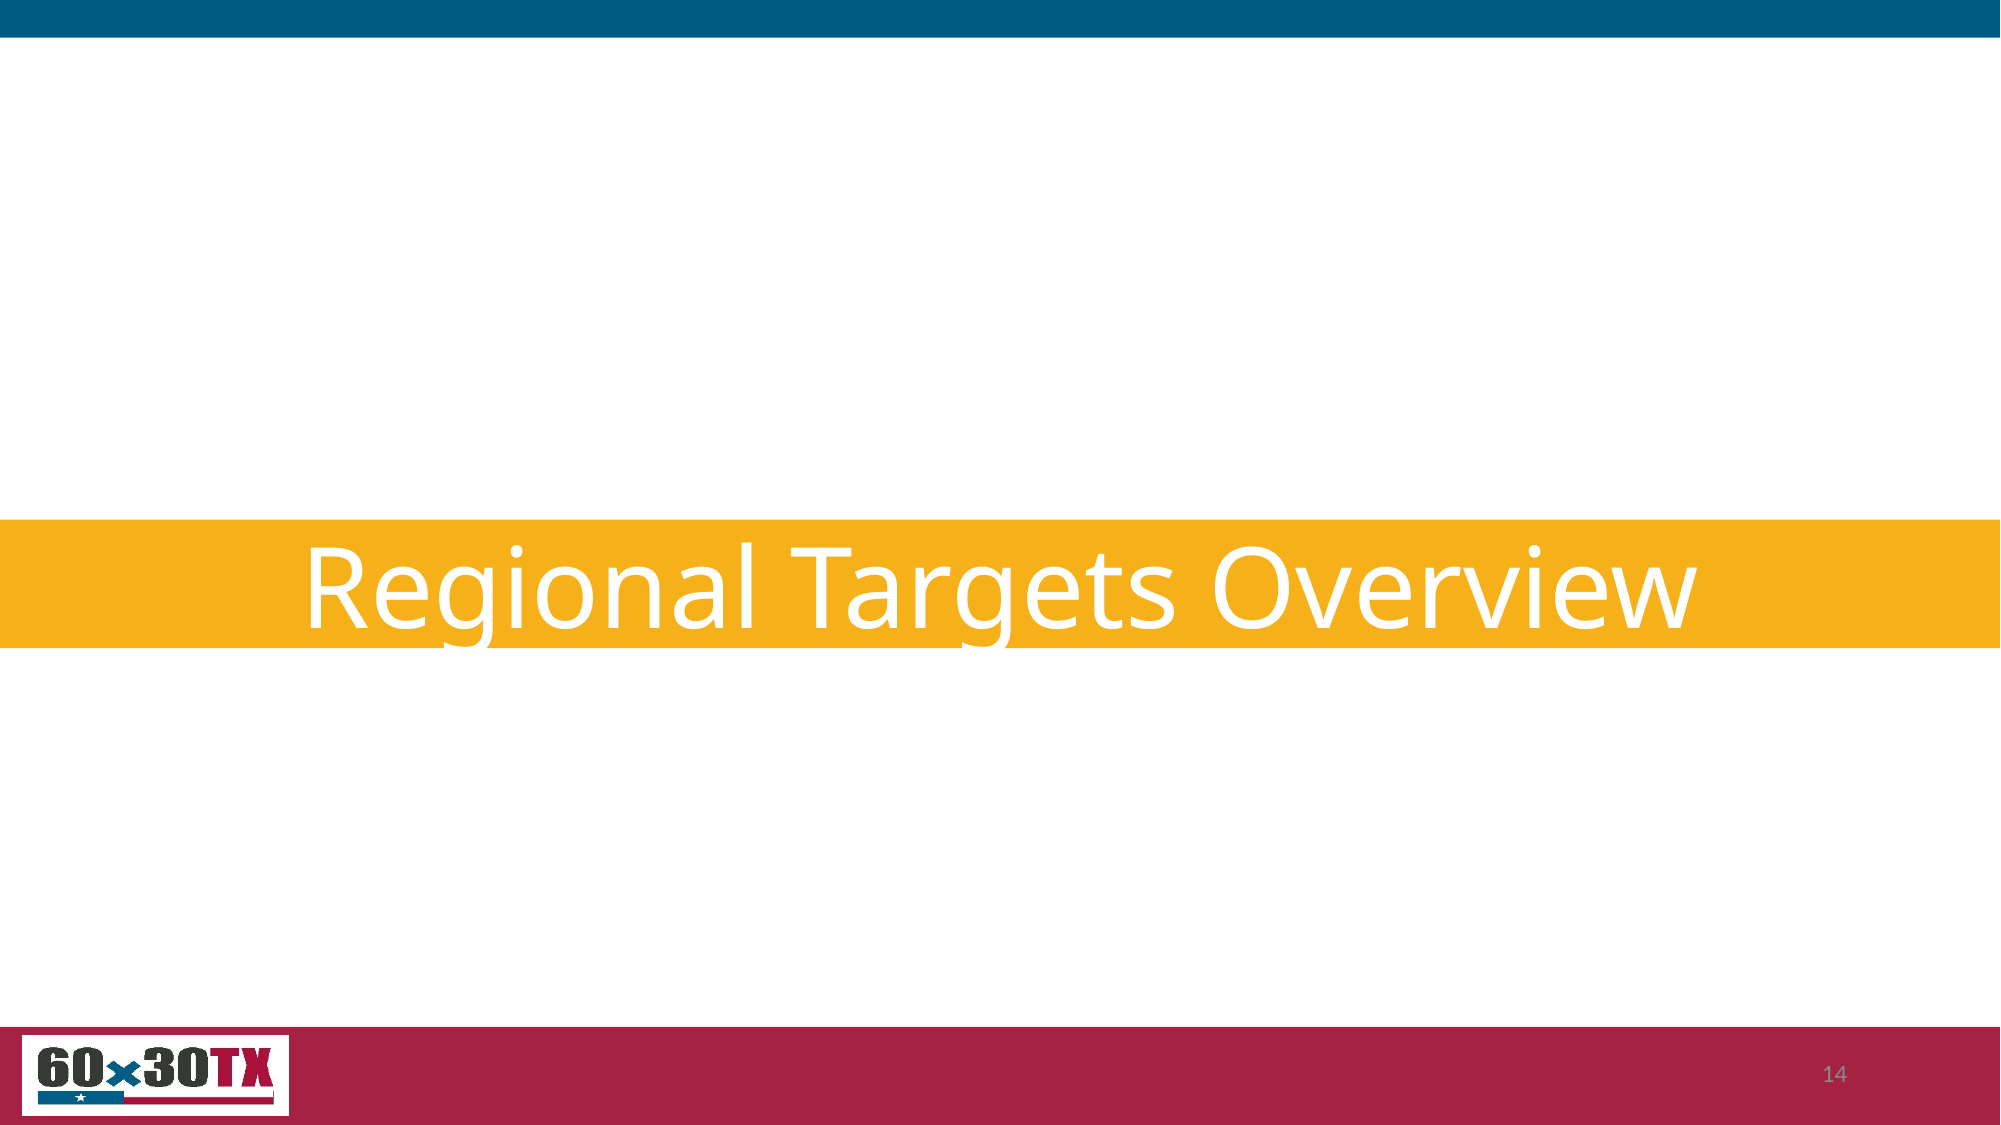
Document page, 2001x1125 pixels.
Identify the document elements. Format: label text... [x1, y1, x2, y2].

picture [22, 1035, 289, 1116]
text_box Regional Targets Overview [0, 519, 2000, 649]
slide_number 14 [1412, 1042, 1863, 1103]
